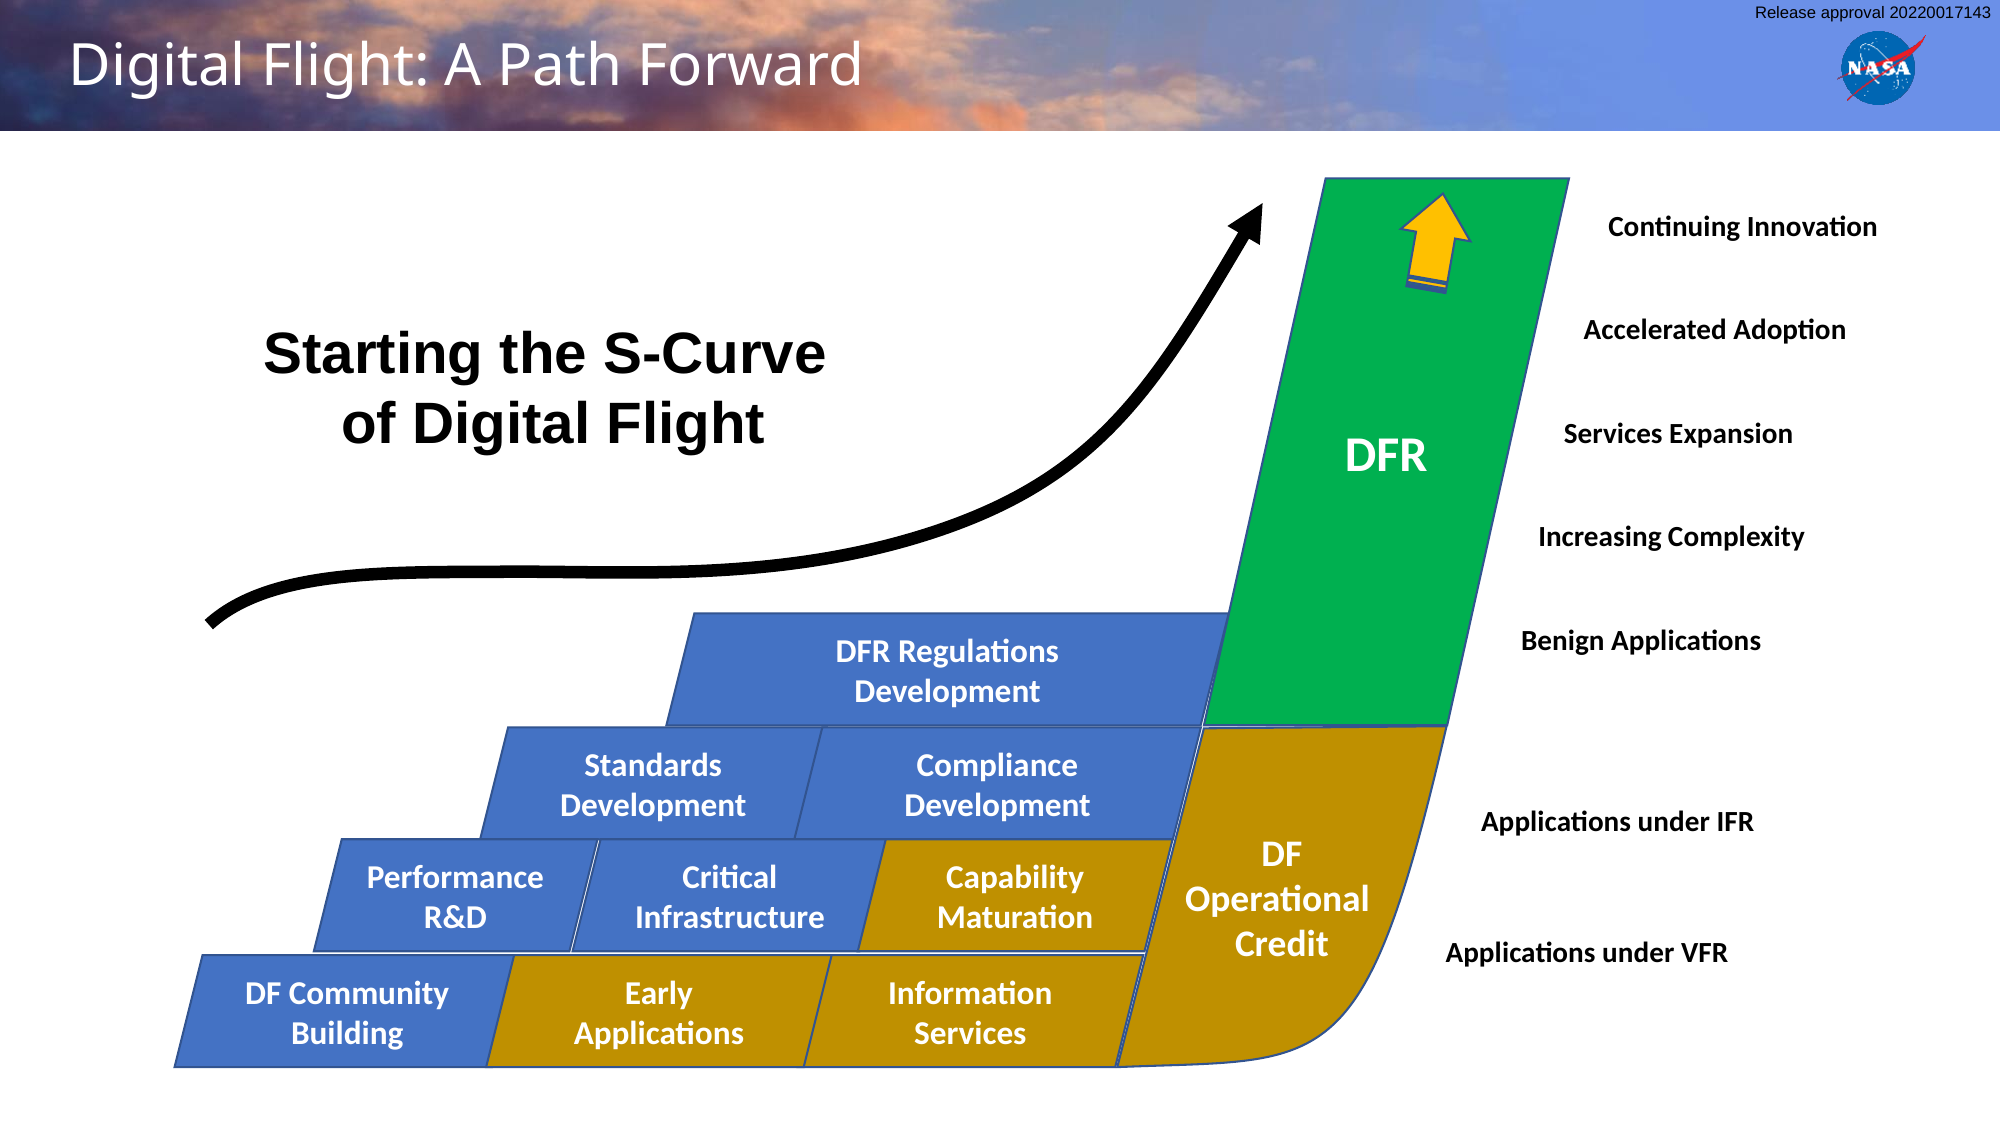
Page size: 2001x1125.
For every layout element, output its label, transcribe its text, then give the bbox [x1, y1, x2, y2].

text_box Standards Development [479, 726, 821, 838]
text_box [1430, 795, 1980, 977]
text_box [1505, 200, 2000, 665]
text_box Performance R&D [312, 838, 599, 953]
text_box Compliance Development [793, 726, 1203, 840]
text_box Critical Infrastructure [571, 838, 884, 953]
title Digital Flight: A Path Forward [54, 27, 1780, 107]
text_box [1398, 191, 1473, 295]
text_box [207, 203, 1263, 626]
text_box DFR Regulations Development [665, 612, 1231, 726]
text_box DFR [1202, 177, 1571, 727]
text_box DF Operational Credit [1117, 727, 1448, 1069]
picture [0, 0, 2000, 131]
text_box Starting the S-Curve of Digital Flight [248, 307, 859, 463]
text_box Capability Maturation [856, 838, 1174, 953]
text_box DF Community Building [173, 954, 513, 1069]
text_box Early Applications [484, 954, 834, 1069]
text_box Information Services [805, 954, 1145, 1069]
